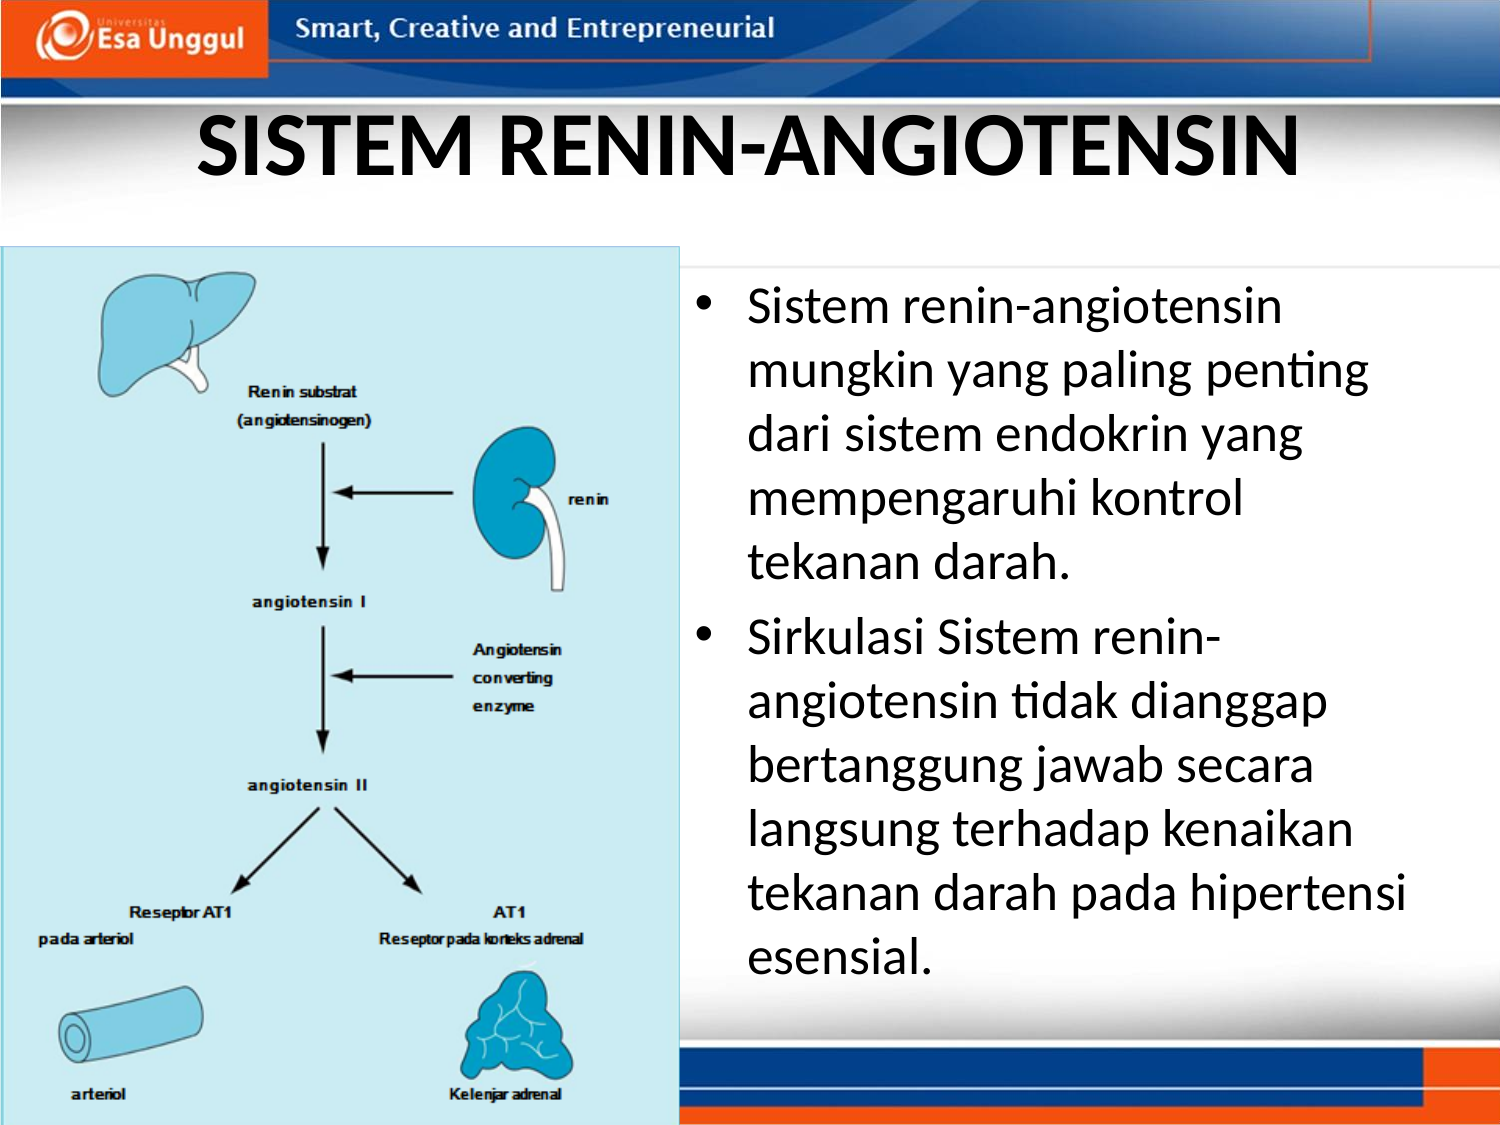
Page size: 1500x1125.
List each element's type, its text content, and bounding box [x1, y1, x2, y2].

picture [0, 0, 1500, 1125]
title SISTEM RENIN-ANGIOTENSIN [74, 44, 1426, 233]
list Sistem renin-angiotensin mungkin yang paling penting dari sistem endokrin yang mempengaruhi kontrol tekanan darah. Sirkulasi Sistem renin-angiotensin tidak dianggap bertanggung jawab secara langsung terhadap kenaikan tekanan darah pada hipertensi esensial. [683, 262, 1439, 1001]
